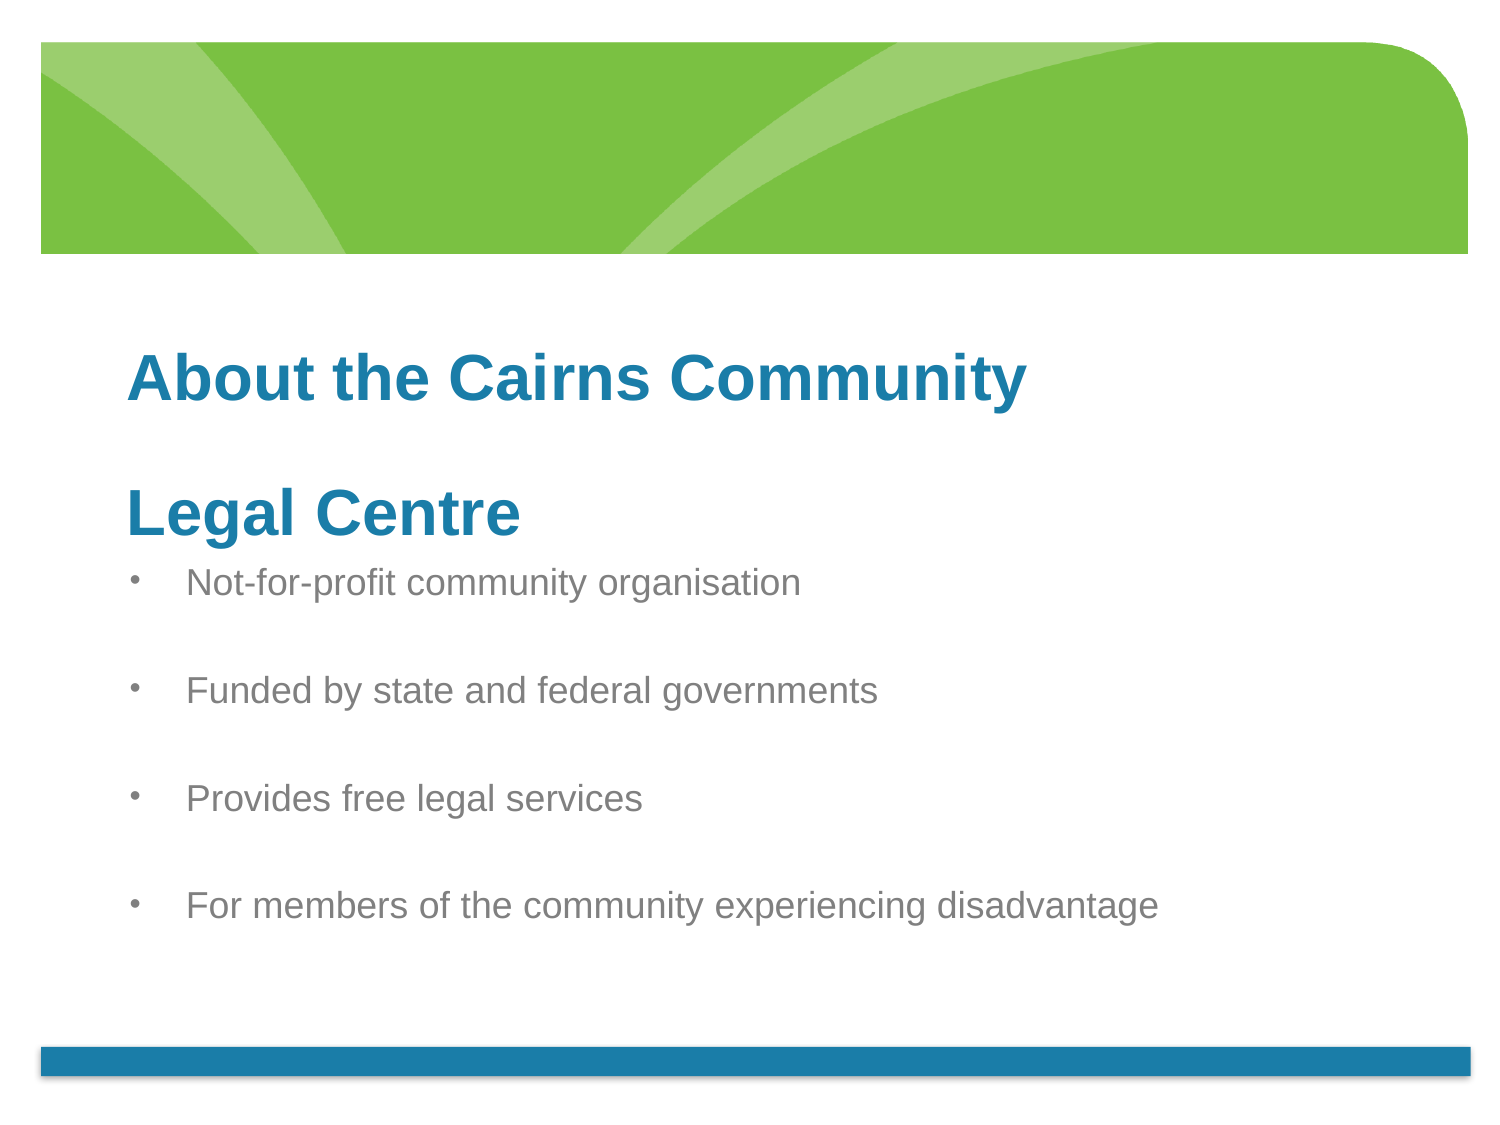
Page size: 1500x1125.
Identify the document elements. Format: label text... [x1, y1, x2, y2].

picture [41, 42, 1468, 254]
text_box About the Cairns Community Legal Centre [112, 314, 1215, 492]
text_box Not-for-profit community organisation Funded by state and federal governments Provides free legal services For members of the community experiencing disadvantage [114, 478, 1217, 1012]
